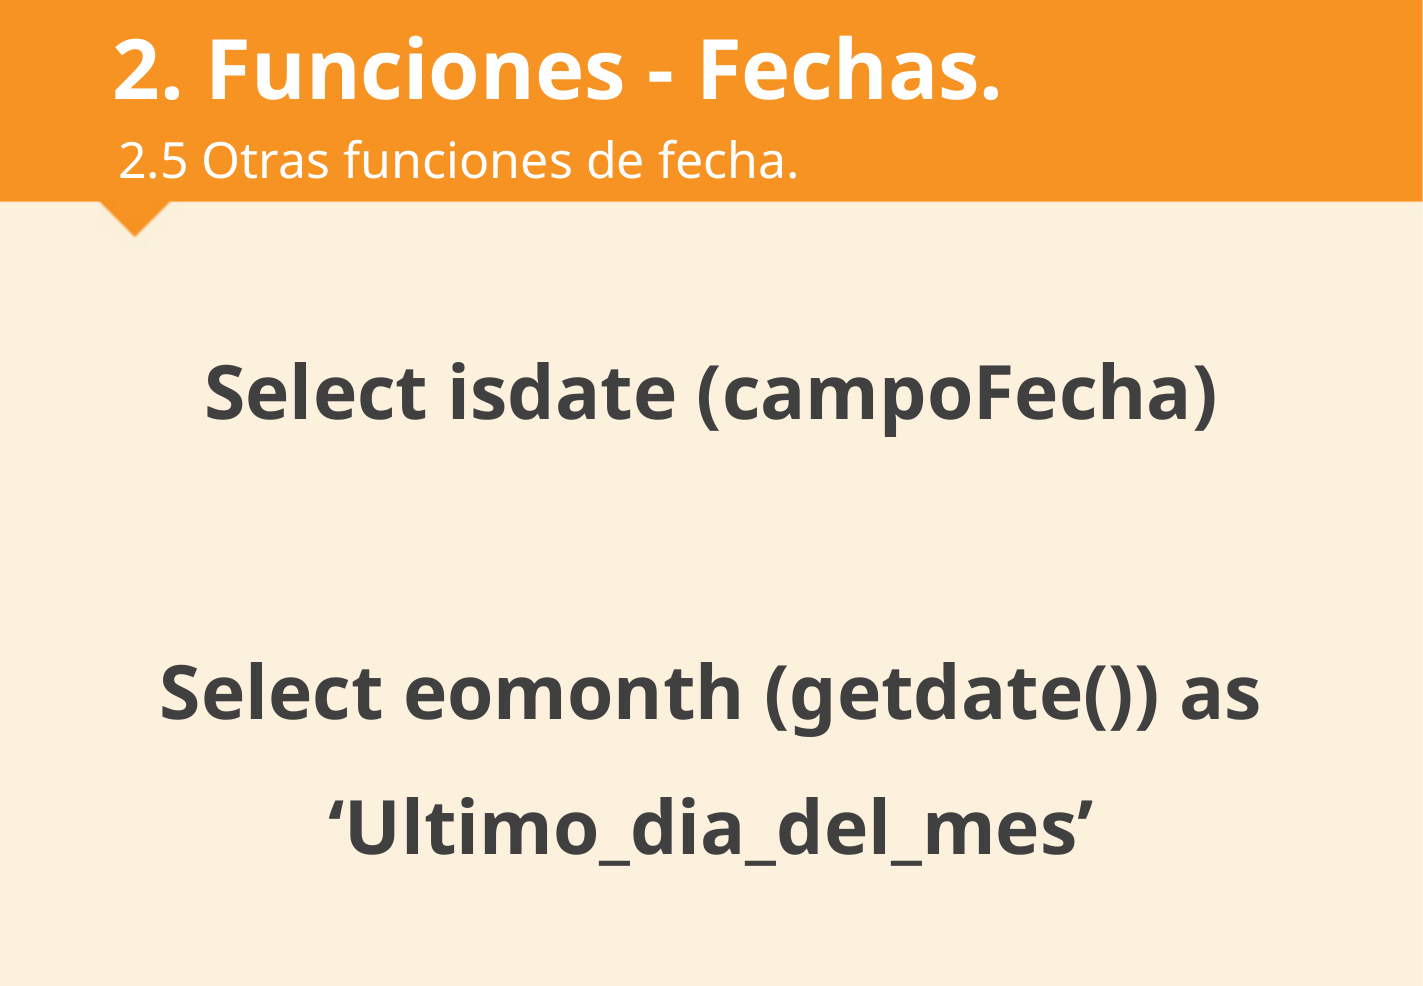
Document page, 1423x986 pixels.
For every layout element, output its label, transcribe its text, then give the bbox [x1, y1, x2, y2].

title 2. Funciones - Fechas. [97, 8, 1302, 103]
picture [0, 0, 1423, 292]
list 2.5 Otras funciones de fecha. [103, 91, 1214, 198]
text_box Select isdate (campoFecha) Select eomonth (getdate()) as ‘Ultimo_dia_del_mes’ [0, 292, 1423, 765]
picture [0, 765, 1423, 986]
